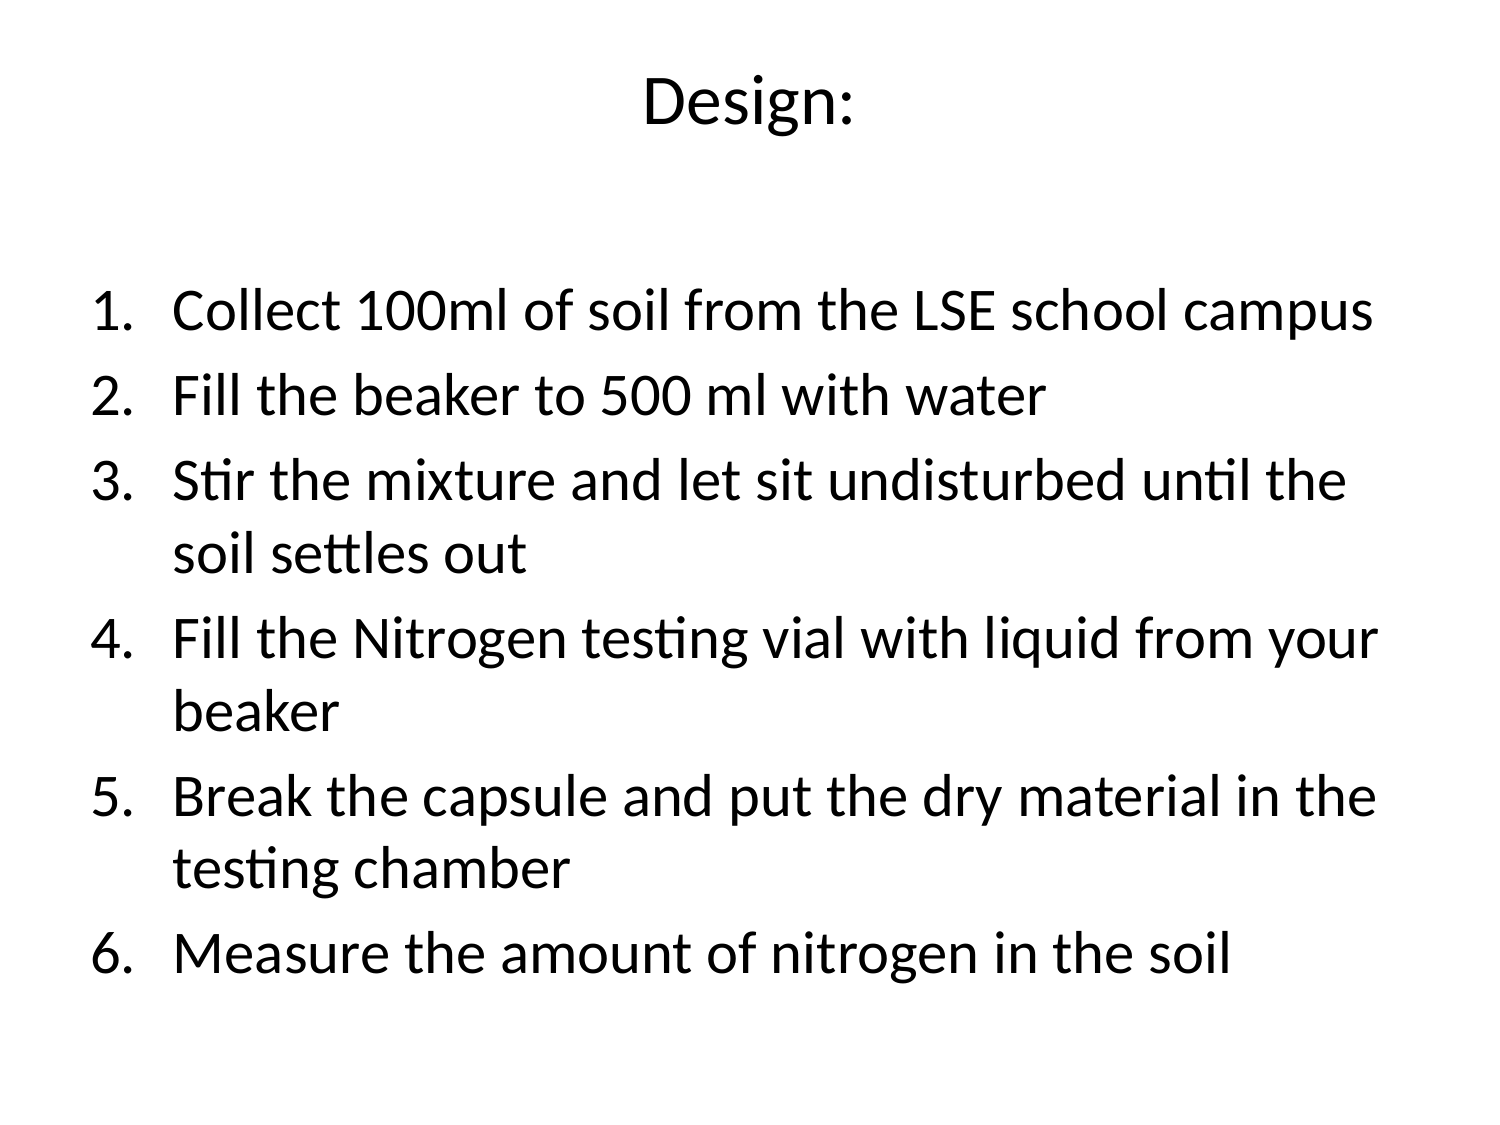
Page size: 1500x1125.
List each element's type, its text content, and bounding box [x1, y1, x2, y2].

title Design: [75, 45, 1425, 233]
list Collect 100ml of soil from the LSE school campus Fill the beaker to 500 ml with water Stir the mixture and let sit undisturbed until the soil settles out Fill the Nitrogen testing vial with liquid from your beaker Break the capsule and put the dry material in the testing chamber Measure the amount of nitrogen in the soil [75, 262, 1425, 1005]
